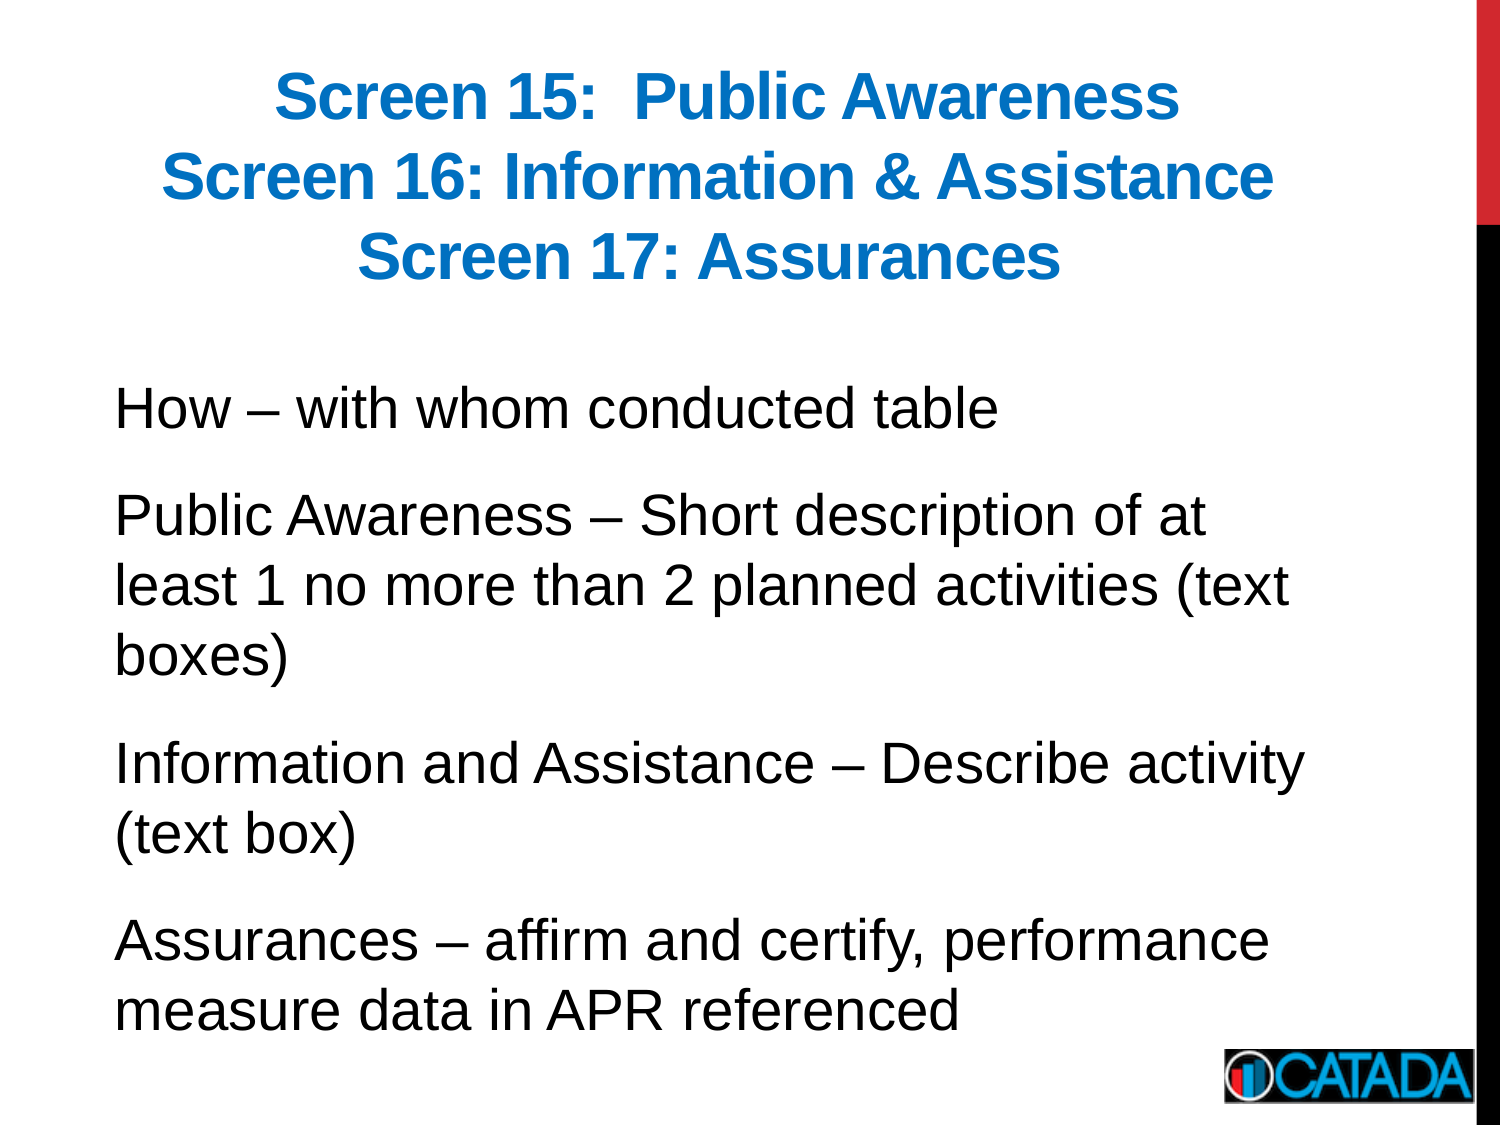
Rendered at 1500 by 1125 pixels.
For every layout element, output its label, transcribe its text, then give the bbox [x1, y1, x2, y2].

list How – with whom conducted table Public Awareness – Short description of at least 1 no more than 2 planned activities (text boxes) Information and Assistance – Describe activity (text box) Assurances – affirm and certify, performance measure data in APR referenced [99, 362, 1363, 1063]
title Screen 15: Public Awareness Screen 16: Information & Assistance Screen 17: Assurances [37, 50, 1400, 300]
picture [1224, 1049, 1476, 1104]
